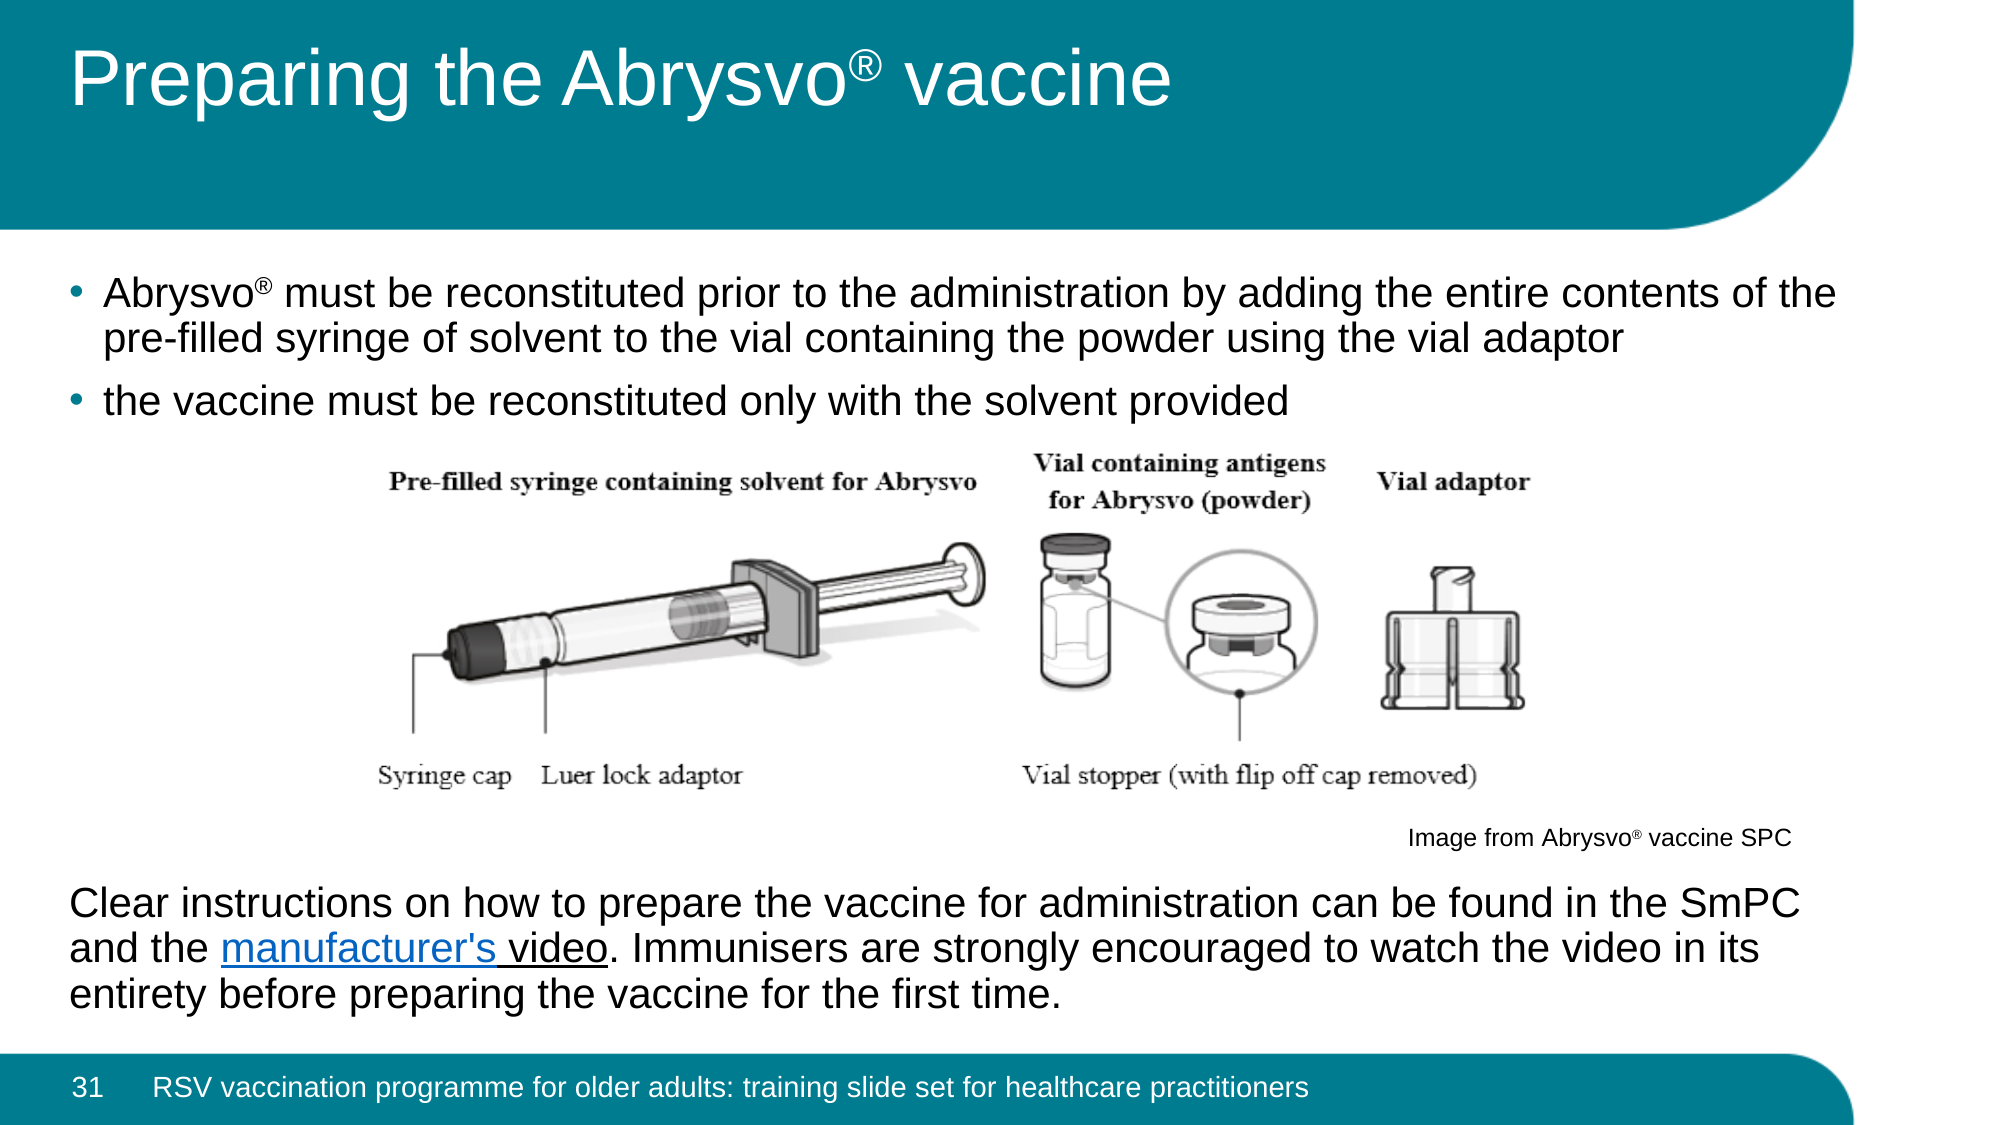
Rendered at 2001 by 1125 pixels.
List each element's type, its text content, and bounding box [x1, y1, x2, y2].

text_box Image from Abrysvo® vaccine SPC [1392, 813, 1843, 859]
picture [366, 450, 1545, 814]
slide_number 31 [21, 1056, 120, 1117]
title Preparing the Abrysvo® vaccine [54, 29, 1780, 189]
footer RSV vaccination programme for older adults: training slide set for healthcare practitioners [137, 1056, 1780, 1116]
list Abrysvo® must be reconstituted prior to the administration by adding the entire contents of the pre-filled syringe of solvent to the vial containing the powder using the vial adaptor the vaccine must be reconstituted only with the solvent provided Clear instructions on how to prepare the vaccine for administration can be found in the SmPC and the manufacturer's video. Immunisers are strongly encouraged to watch the video in its entirety before preparing the vaccine for the first time. [54, 263, 1879, 1027]
